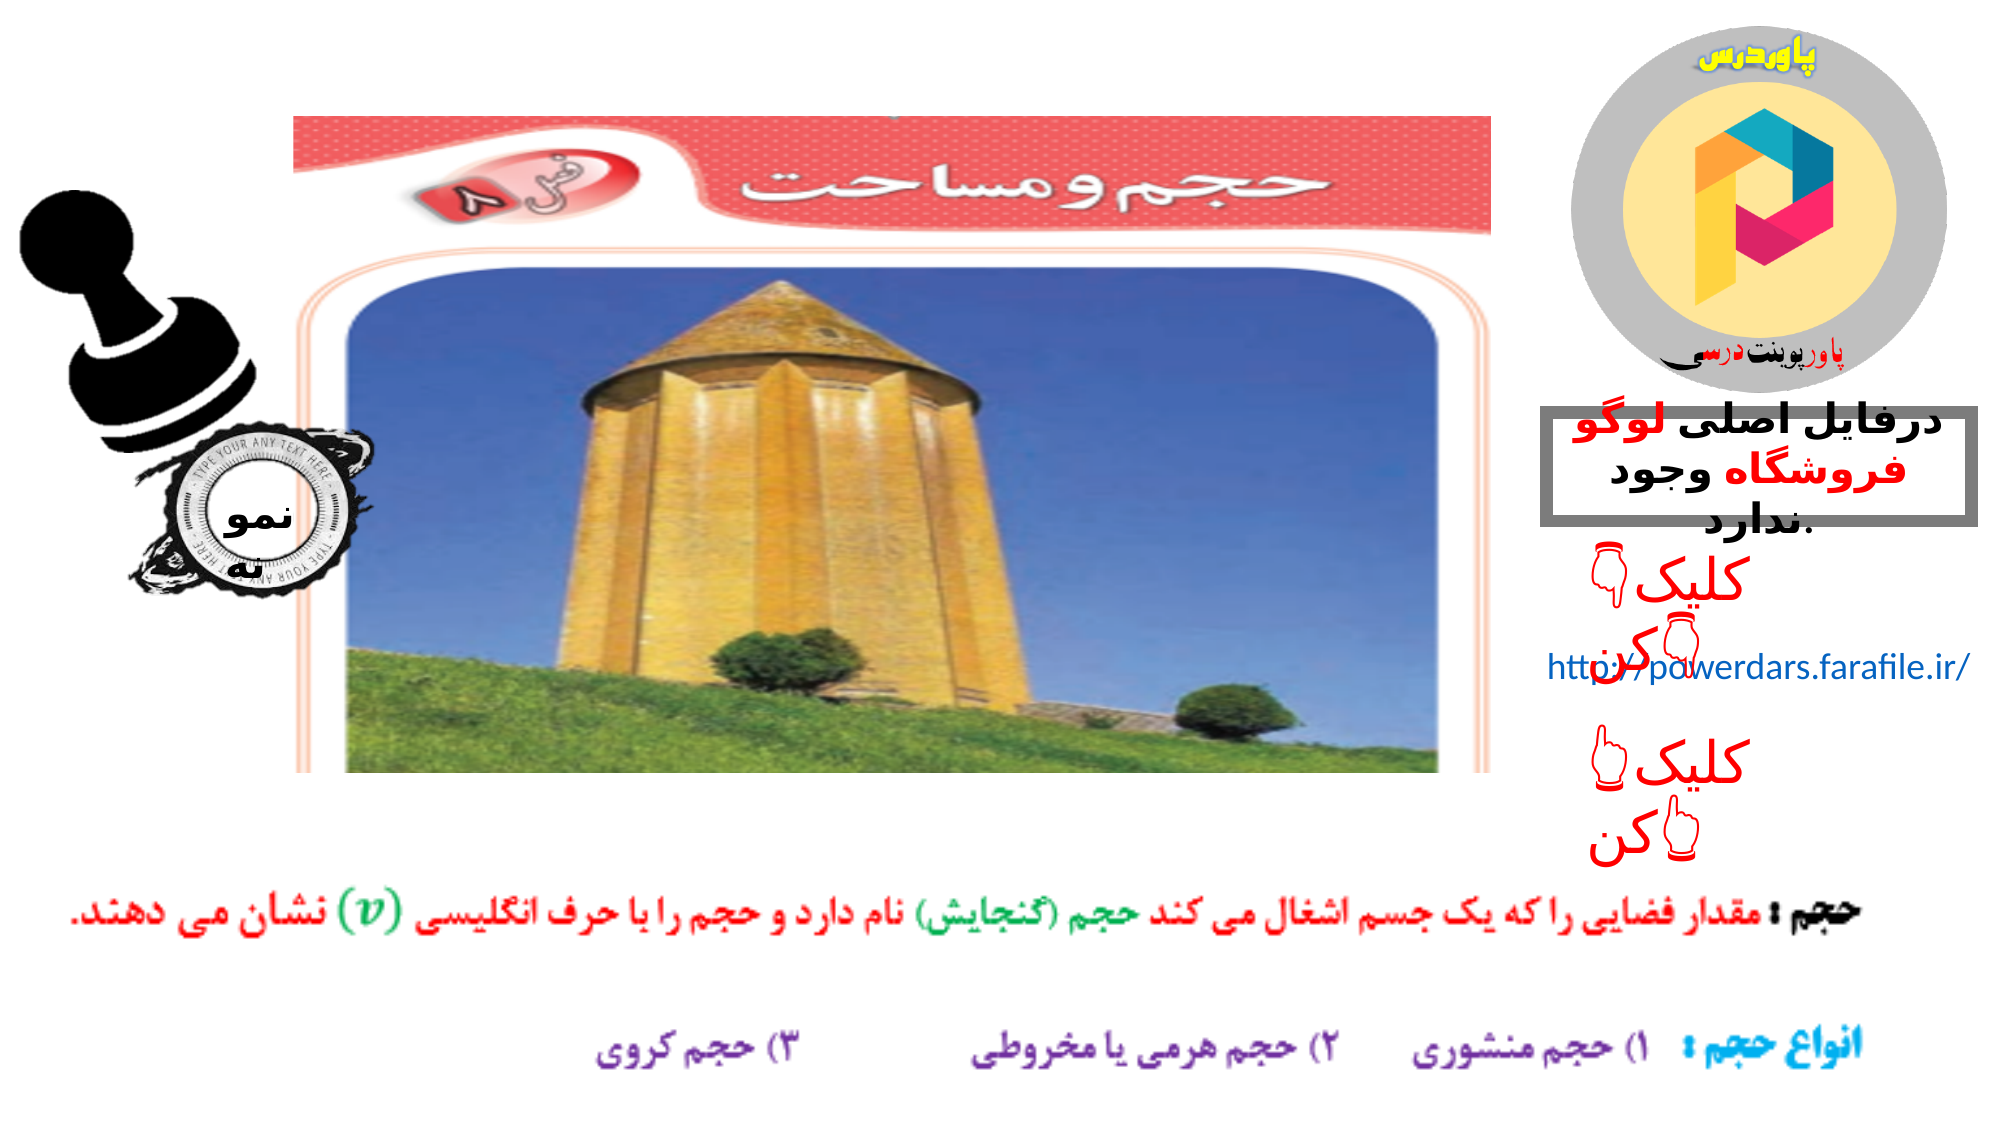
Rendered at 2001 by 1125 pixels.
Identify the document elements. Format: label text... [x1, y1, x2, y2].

text_box 👆کلیک کن👆 [1571, 717, 1892, 872]
picture [293, 116, 1491, 773]
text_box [18, 190, 417, 633]
picture [46, 872, 1892, 1106]
text_box 👇کلیک کن👇 [1571, 534, 1892, 690]
text_box درفایل اصلی لوگو فروشگاه وجود ندارد. [1545, 411, 1973, 522]
picture [1571, 22, 1947, 399]
text_box http://powerdars.farafile.ir/ [1532, 634, 1986, 695]
